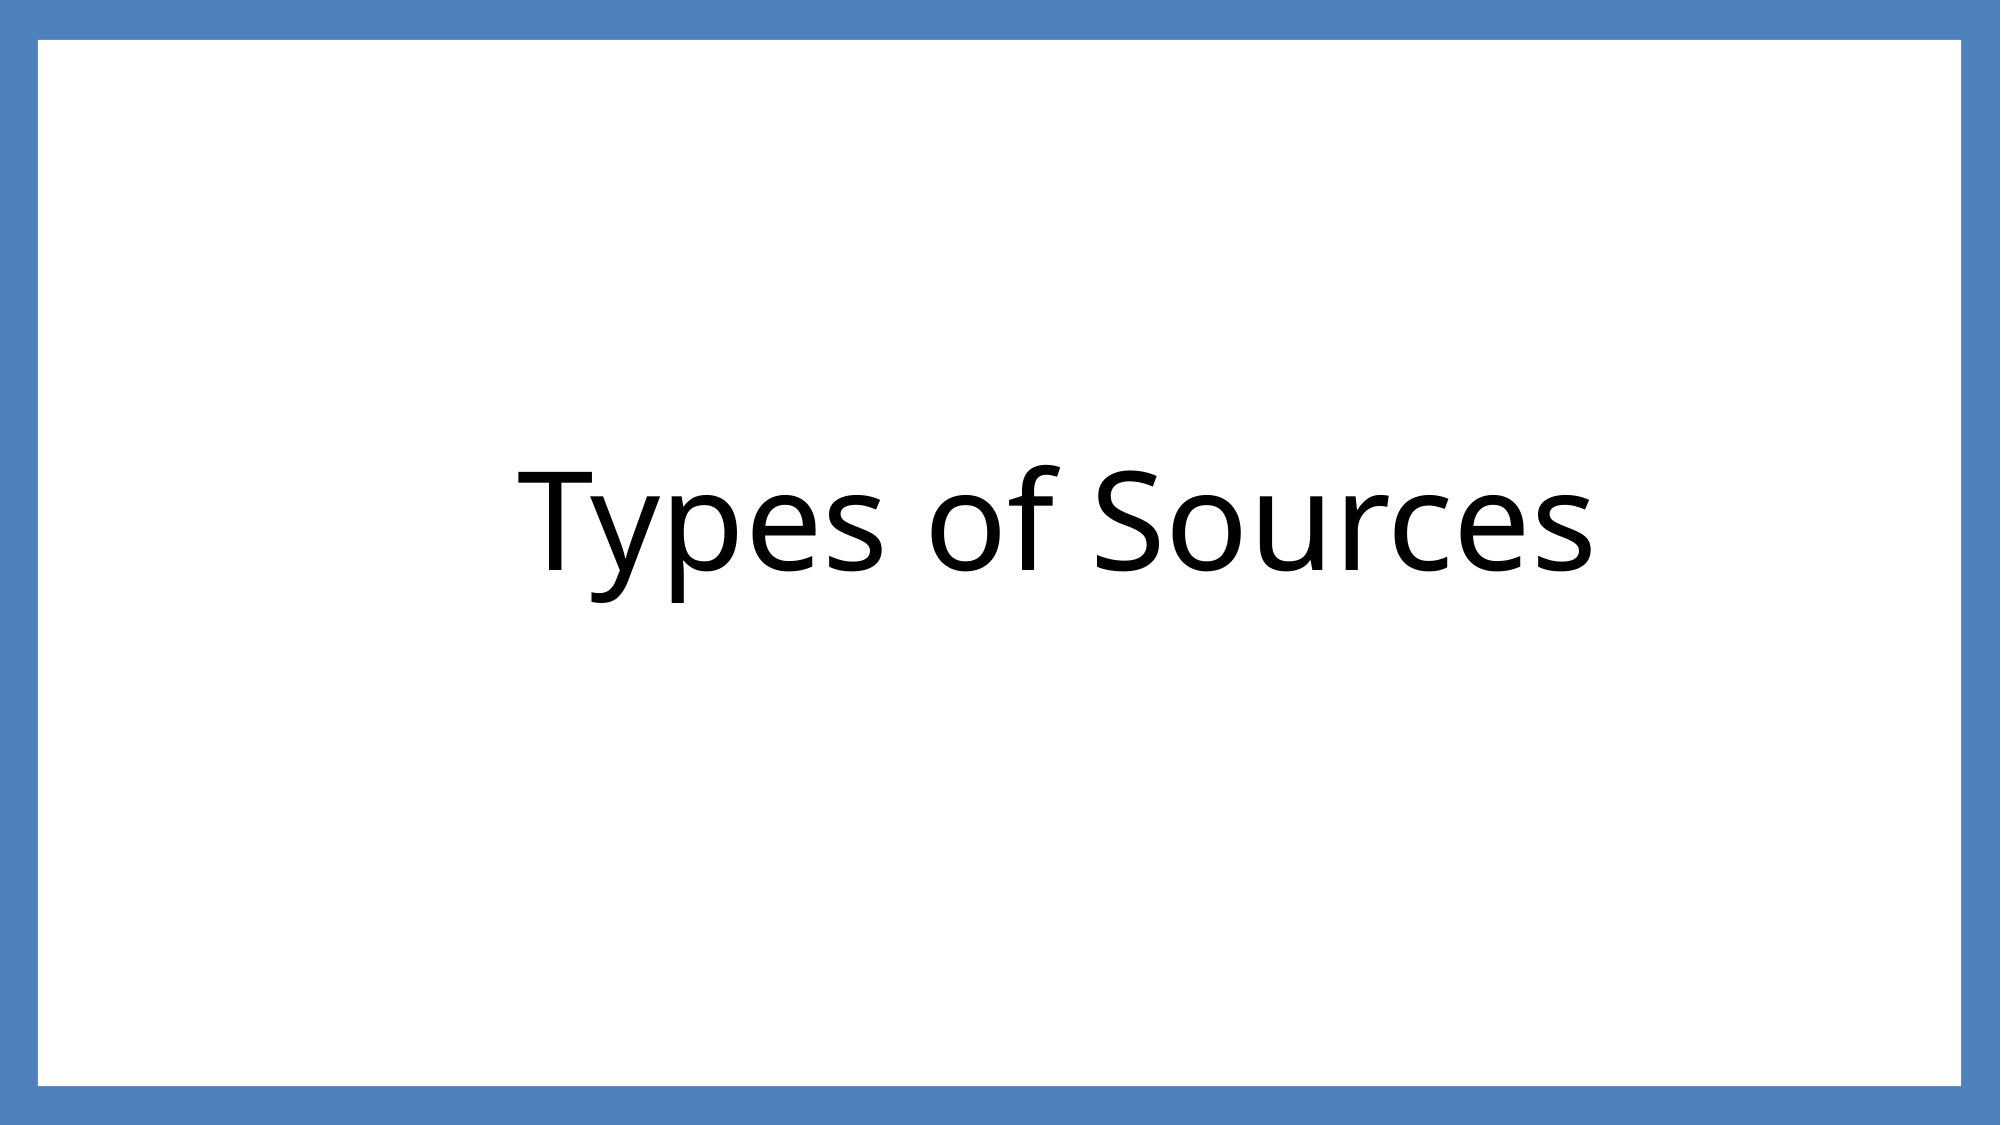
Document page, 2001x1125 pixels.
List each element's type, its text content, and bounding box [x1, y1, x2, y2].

text_box Types of Sources [432, 425, 1683, 606]
